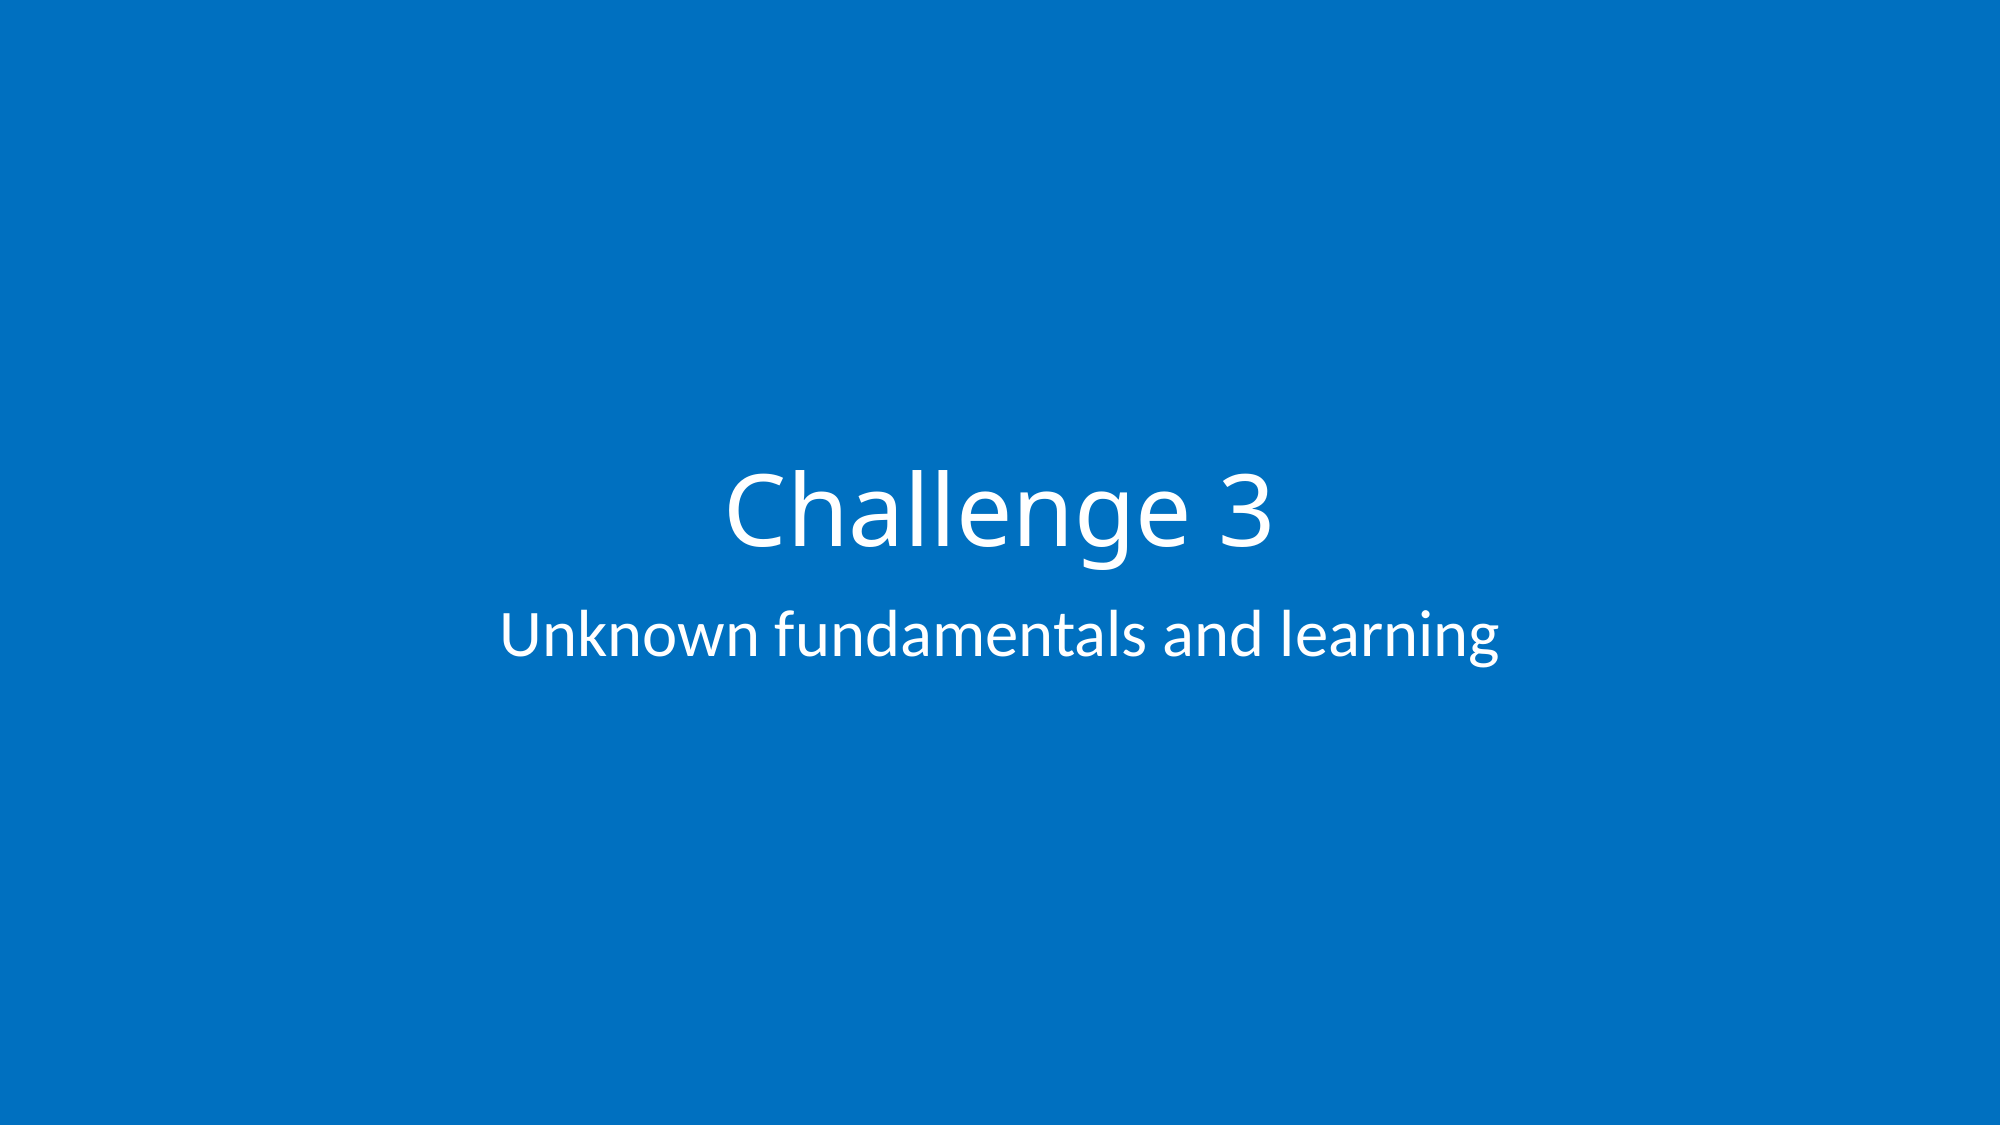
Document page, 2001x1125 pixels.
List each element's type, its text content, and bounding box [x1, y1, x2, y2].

subtitle Unknown fundamentals and learning [249, 590, 1750, 863]
title Challenge 3 [249, 184, 1750, 576]
